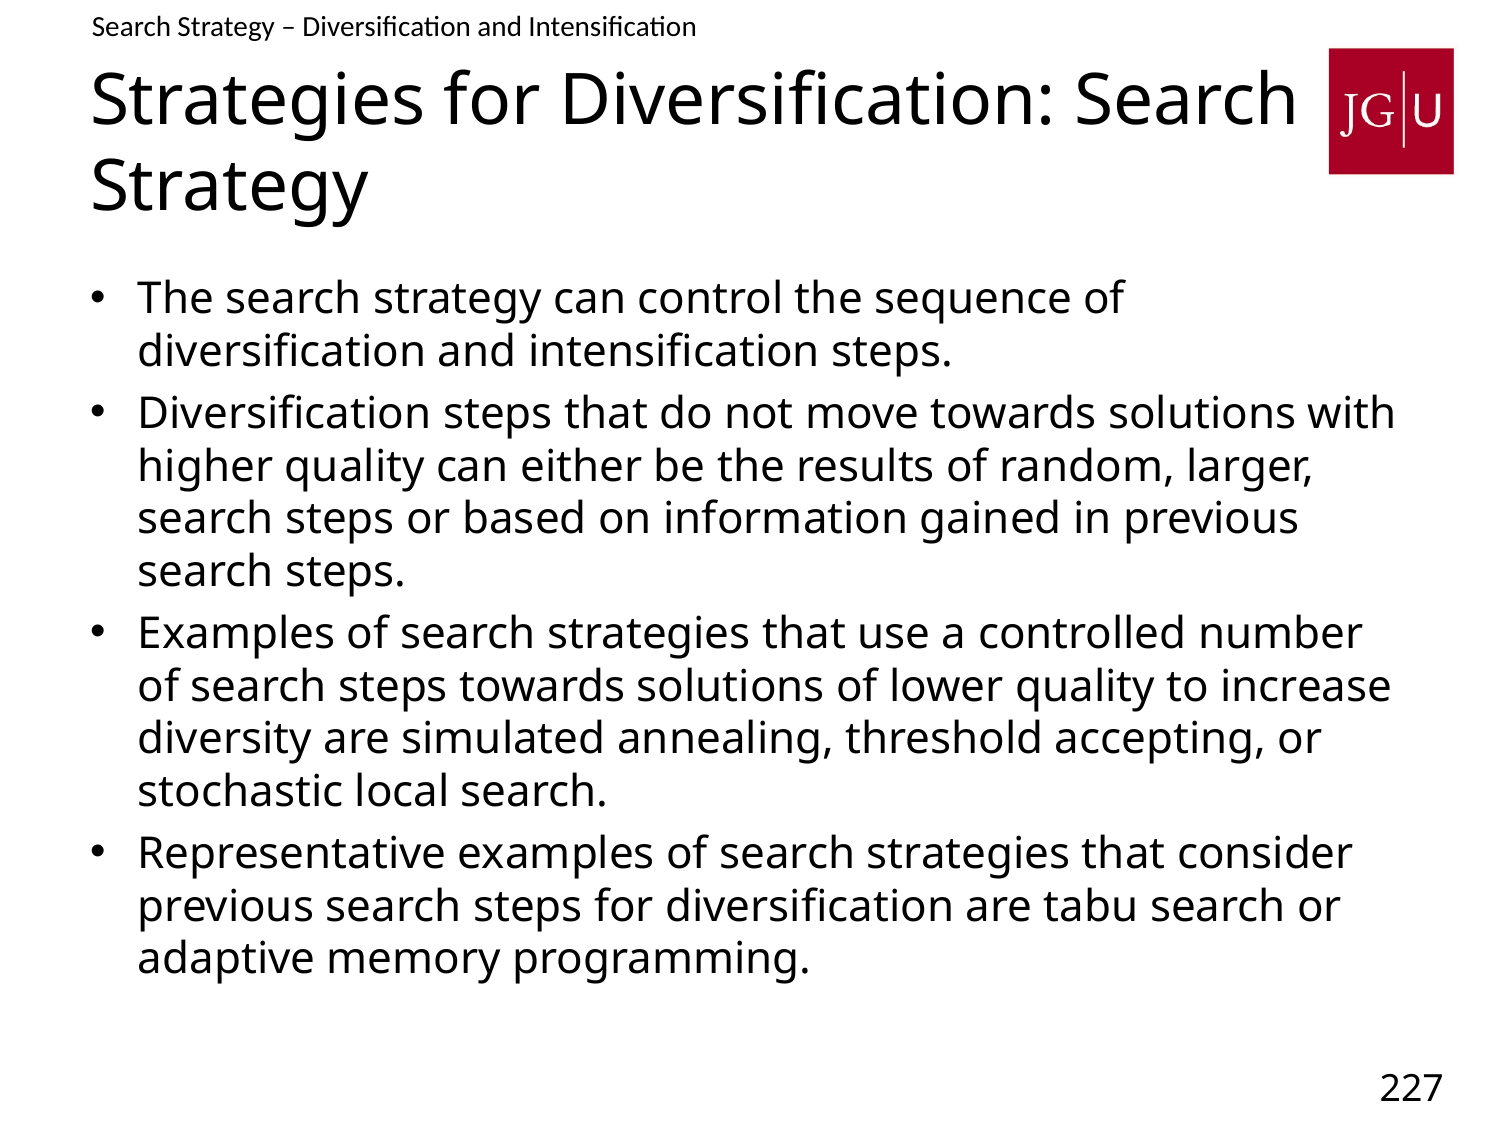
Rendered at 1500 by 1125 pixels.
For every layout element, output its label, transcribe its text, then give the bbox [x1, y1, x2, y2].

list Search Strategy – Diversification and Intensification [76, 0, 1317, 43]
title Strategies for Diversification: Search Strategy [75, 45, 1329, 233]
list The search strategy can control the sequence of diversification and intensification steps. Diversification steps that do not move towards solutions with higher quality can either be the results of random, larger, search steps or based on information gained in previous search steps. Examples of search strategies that use a controlled number of search steps towards solutions of lower quality to increase diversity are simulated annealing, threshold accepting, or stochastic local search. Representative examples of search strategies that consider previous search steps for diversification are tabu search or adaptive memory programming. [75, 262, 1425, 1005]
picture [1328, 42, 1459, 178]
